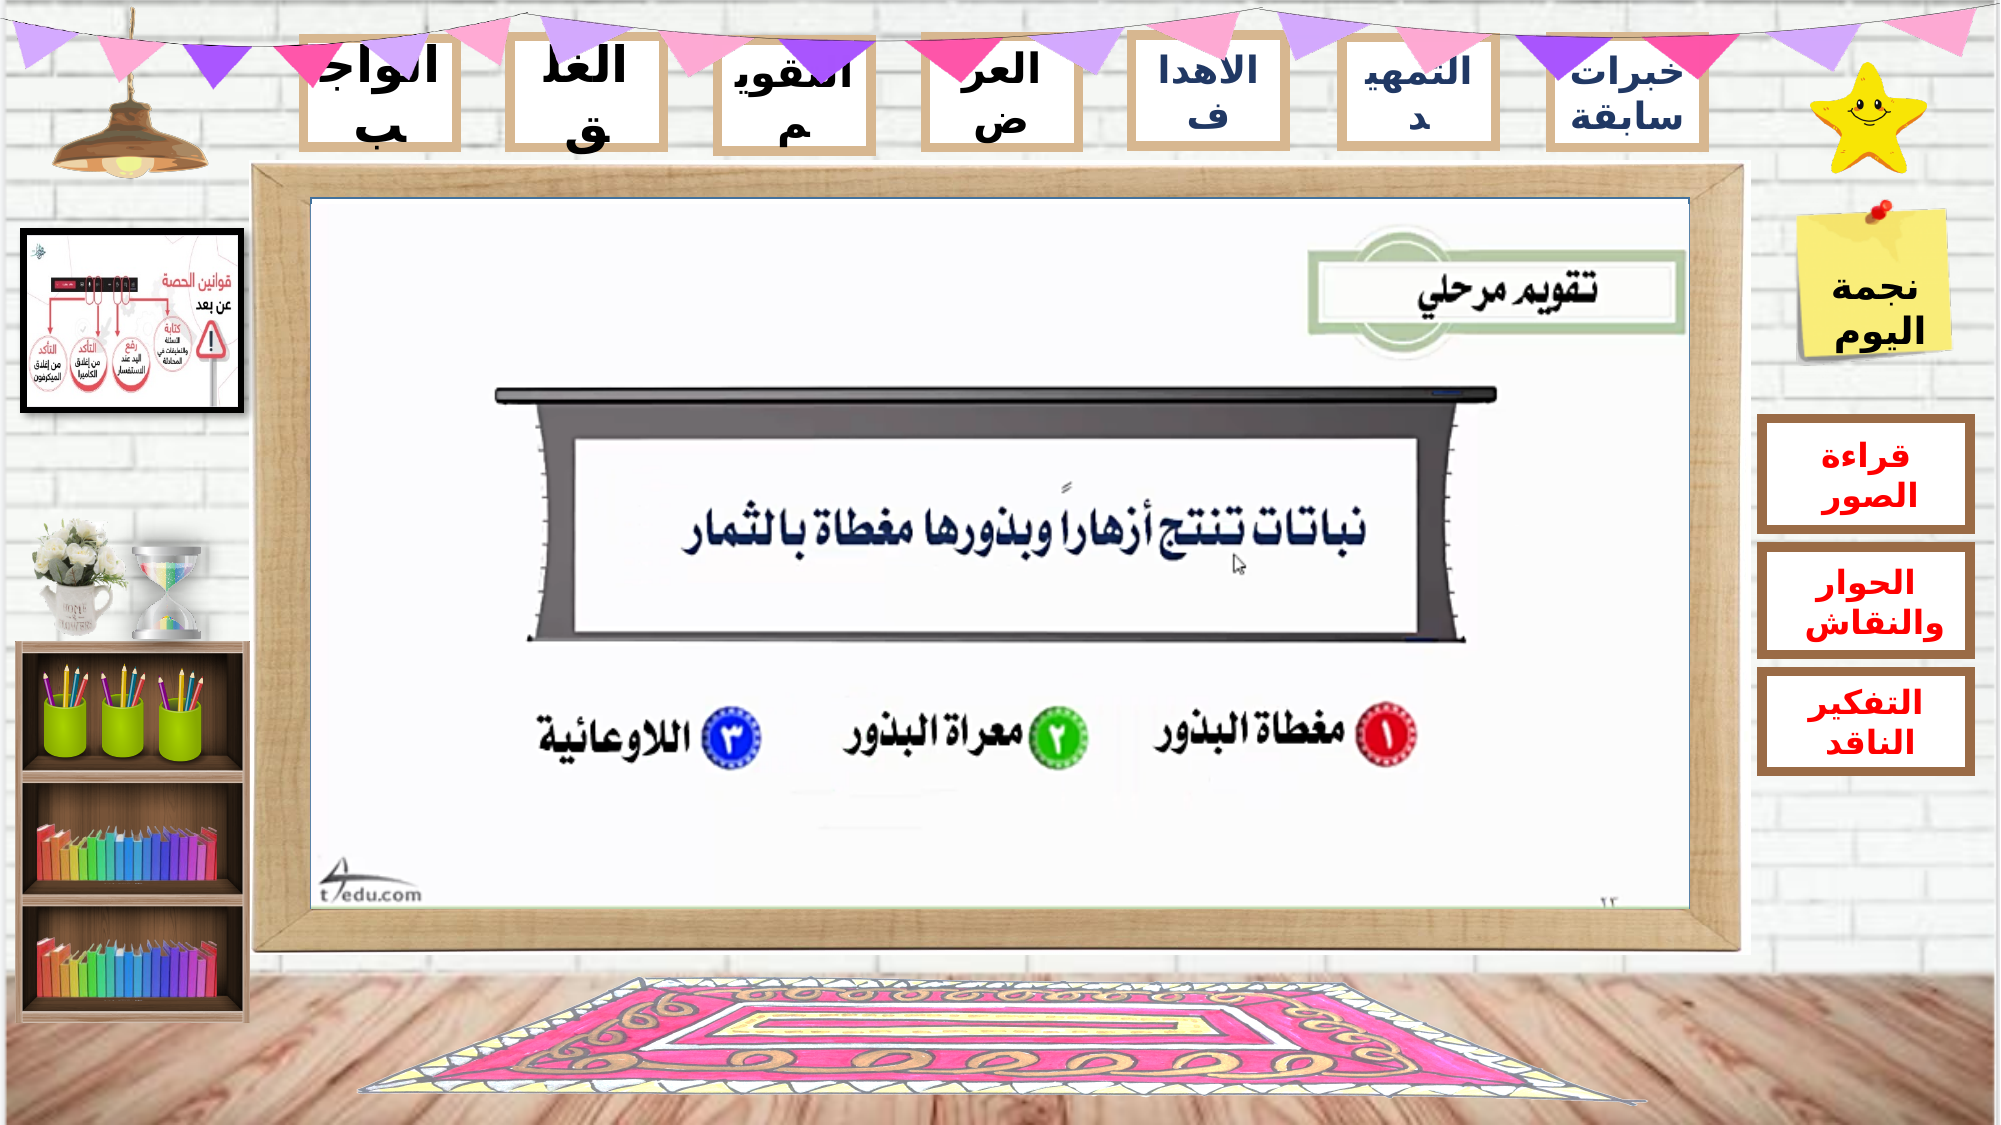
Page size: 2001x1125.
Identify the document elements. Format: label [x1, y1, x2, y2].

picture [0, 0, 2000, 1125]
text_box [1762, 418, 1971, 772]
